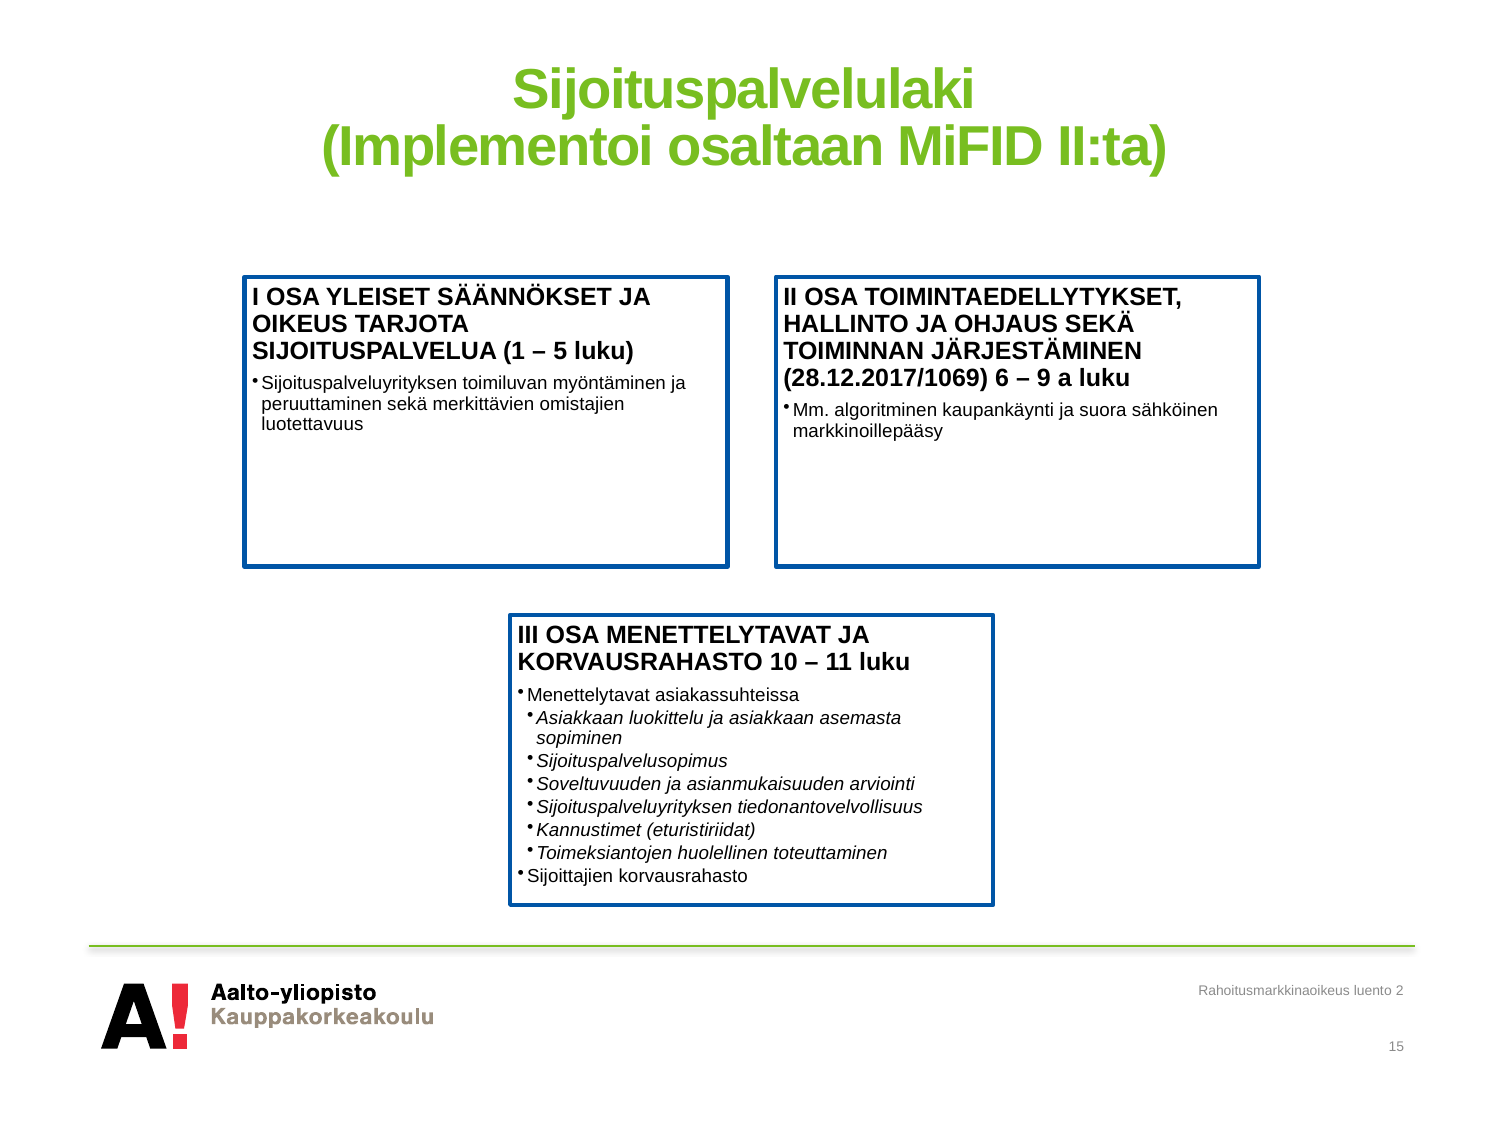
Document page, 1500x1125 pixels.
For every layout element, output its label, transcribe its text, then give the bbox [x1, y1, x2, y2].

slide_number 15 [810, 1033, 1405, 1060]
title Sijoituspalvelulaki (Implementoi osaltaan MiFID II:ta) [88, 62, 1415, 259]
footer Rahoitusmarkkinaoikeus luento 2 [810, 976, 1405, 1003]
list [88, 276, 1416, 906]
